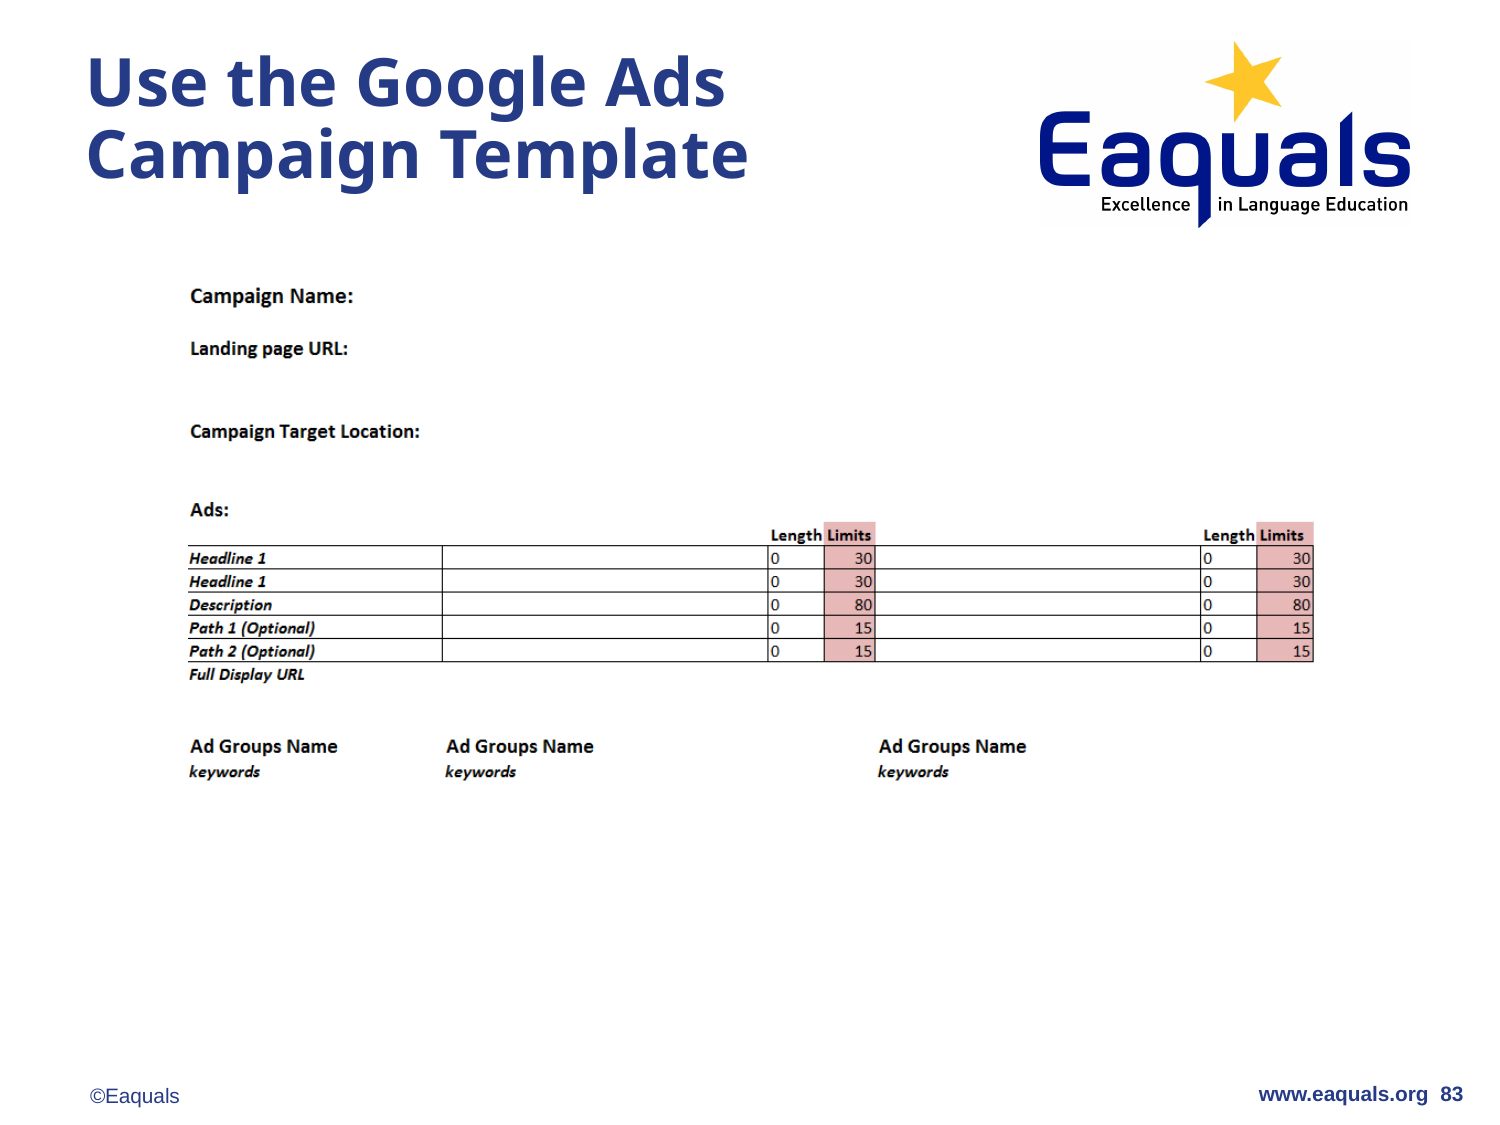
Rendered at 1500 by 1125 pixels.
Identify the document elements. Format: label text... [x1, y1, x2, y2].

title Use the Google Ads Campaign Template [70, 37, 947, 200]
slide_number ©Eaquals [75, 1065, 312, 1125]
picture [188, 281, 1327, 1027]
slide_number www.eaquals.org 83 [1128, 1063, 1479, 1124]
picture [1040, 41, 1410, 228]
